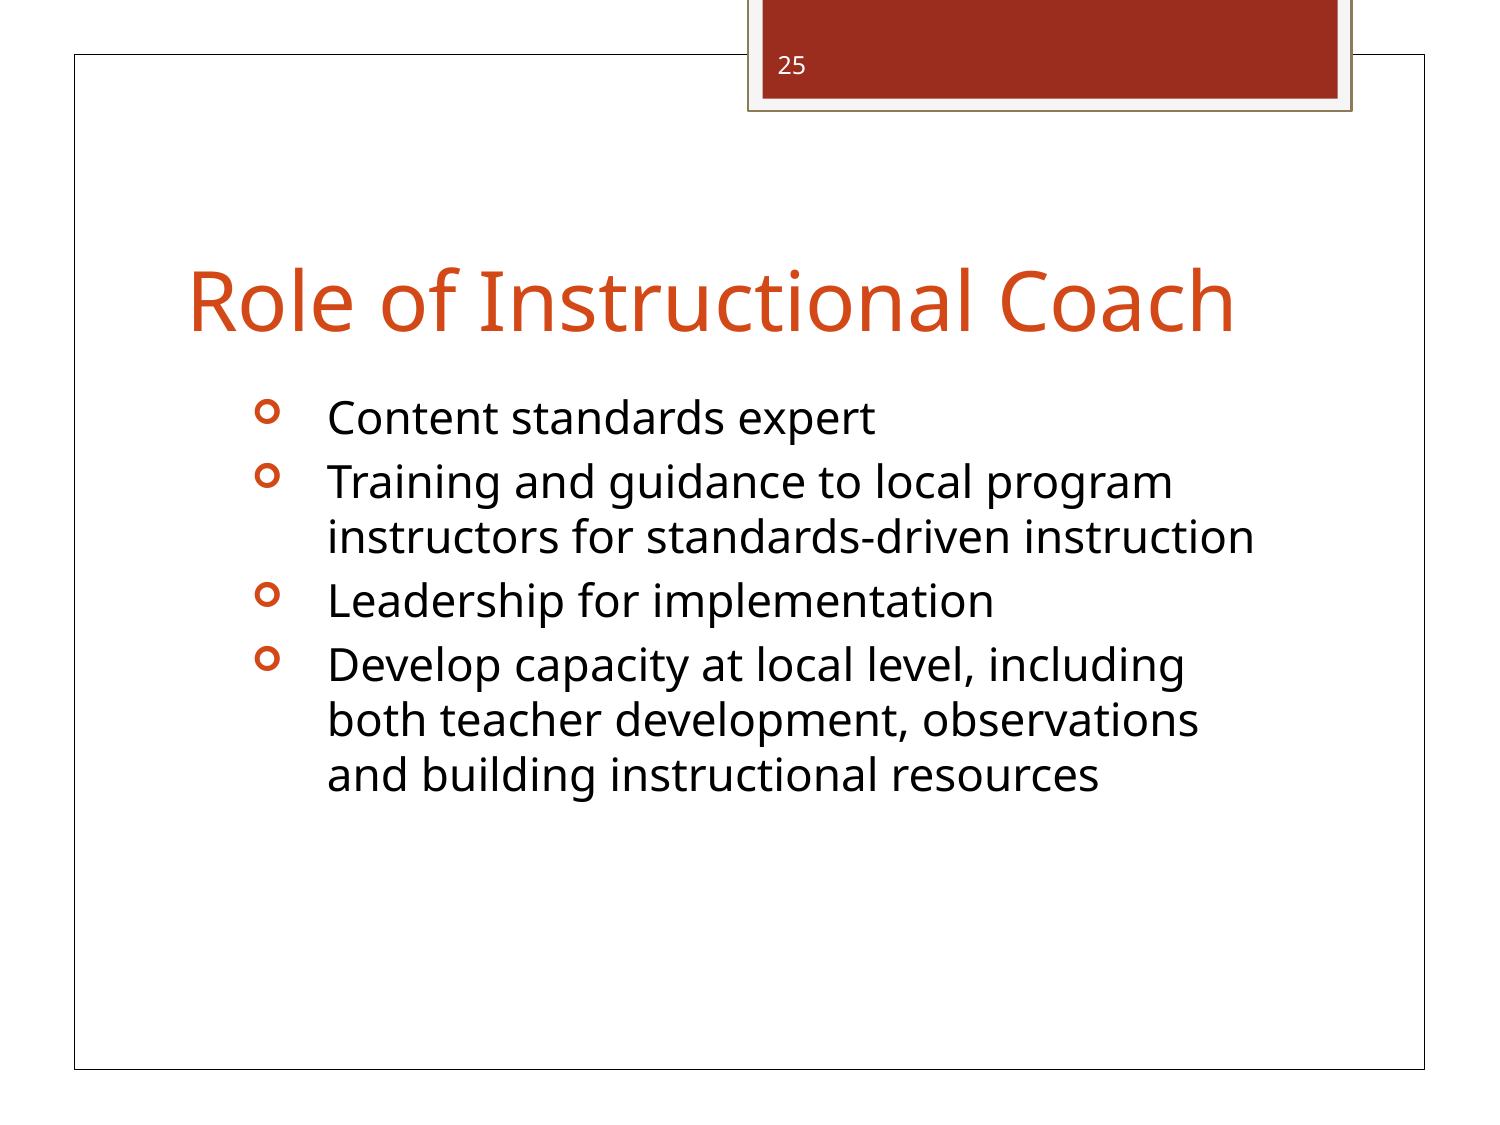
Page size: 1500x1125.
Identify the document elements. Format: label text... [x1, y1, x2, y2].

list Content standards expert Training and guidance to local program instructors for standards-driven instruction Leadership for implementation Develop capacity at local level, including both teacher development, observations and building instructional resources [171, 381, 1283, 957]
slide_number 25 [762, 36, 982, 97]
title Role of Instructional Coach [171, 168, 1324, 357]
